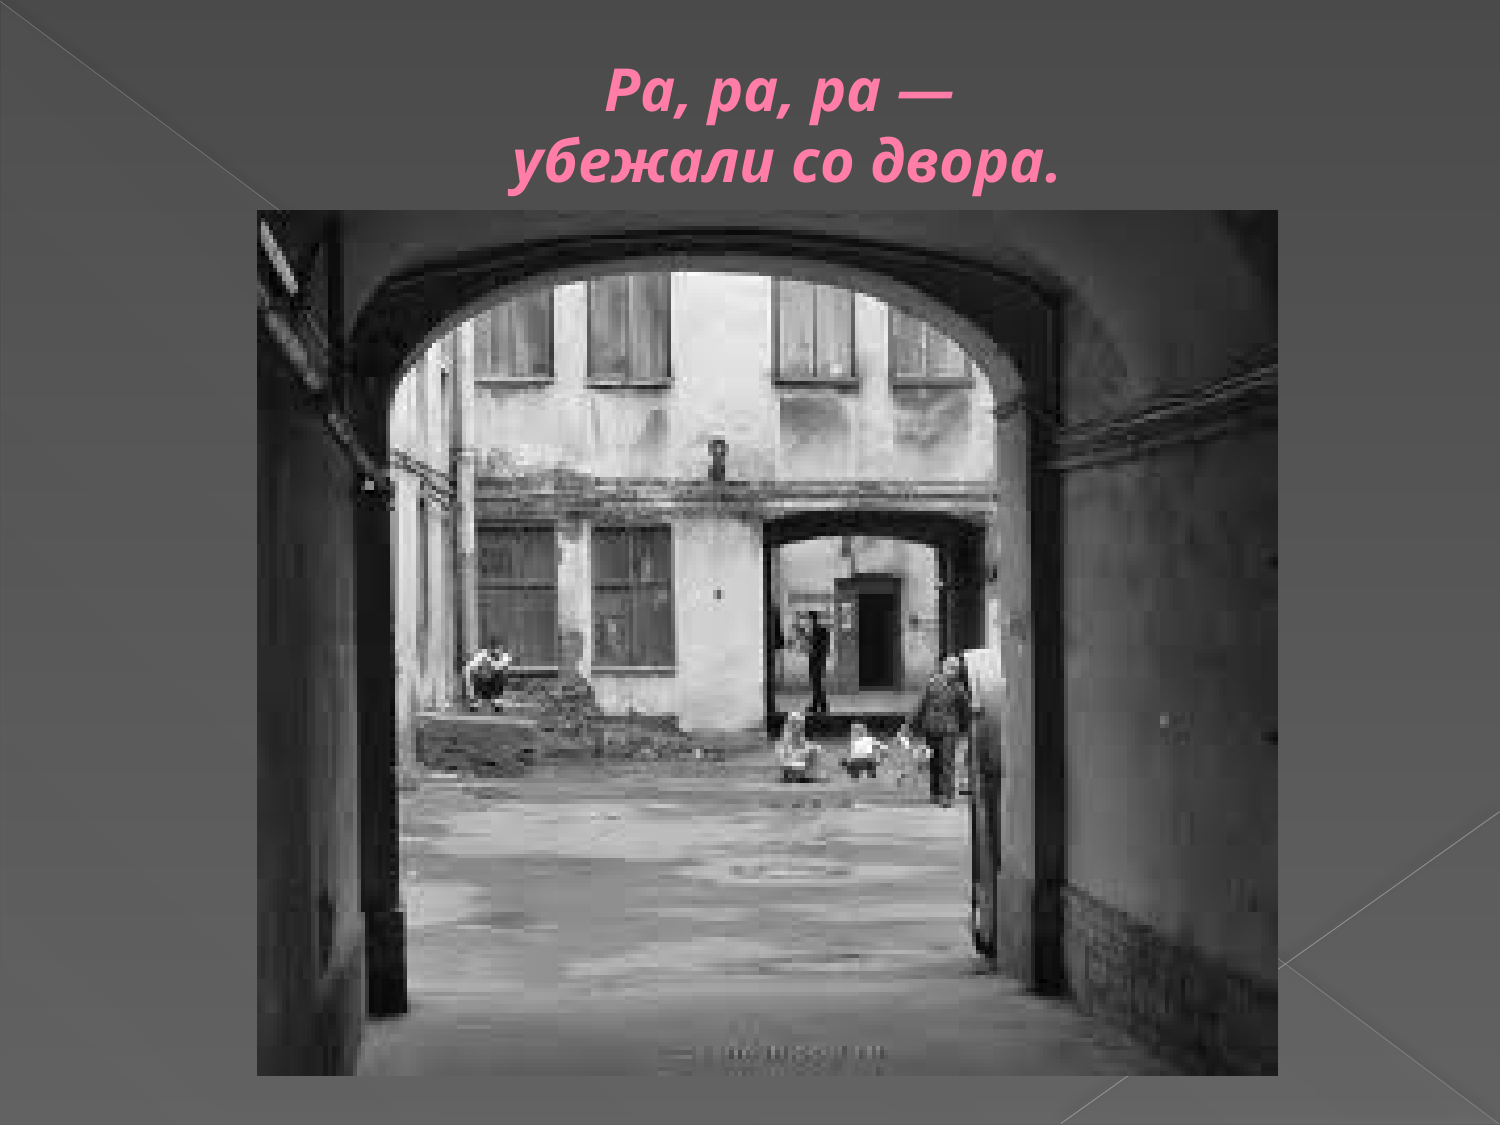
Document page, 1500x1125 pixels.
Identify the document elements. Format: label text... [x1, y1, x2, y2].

picture [257, 210, 1278, 1077]
title Ра, ра, ра — убежали со двора. [75, 43, 1425, 274]
